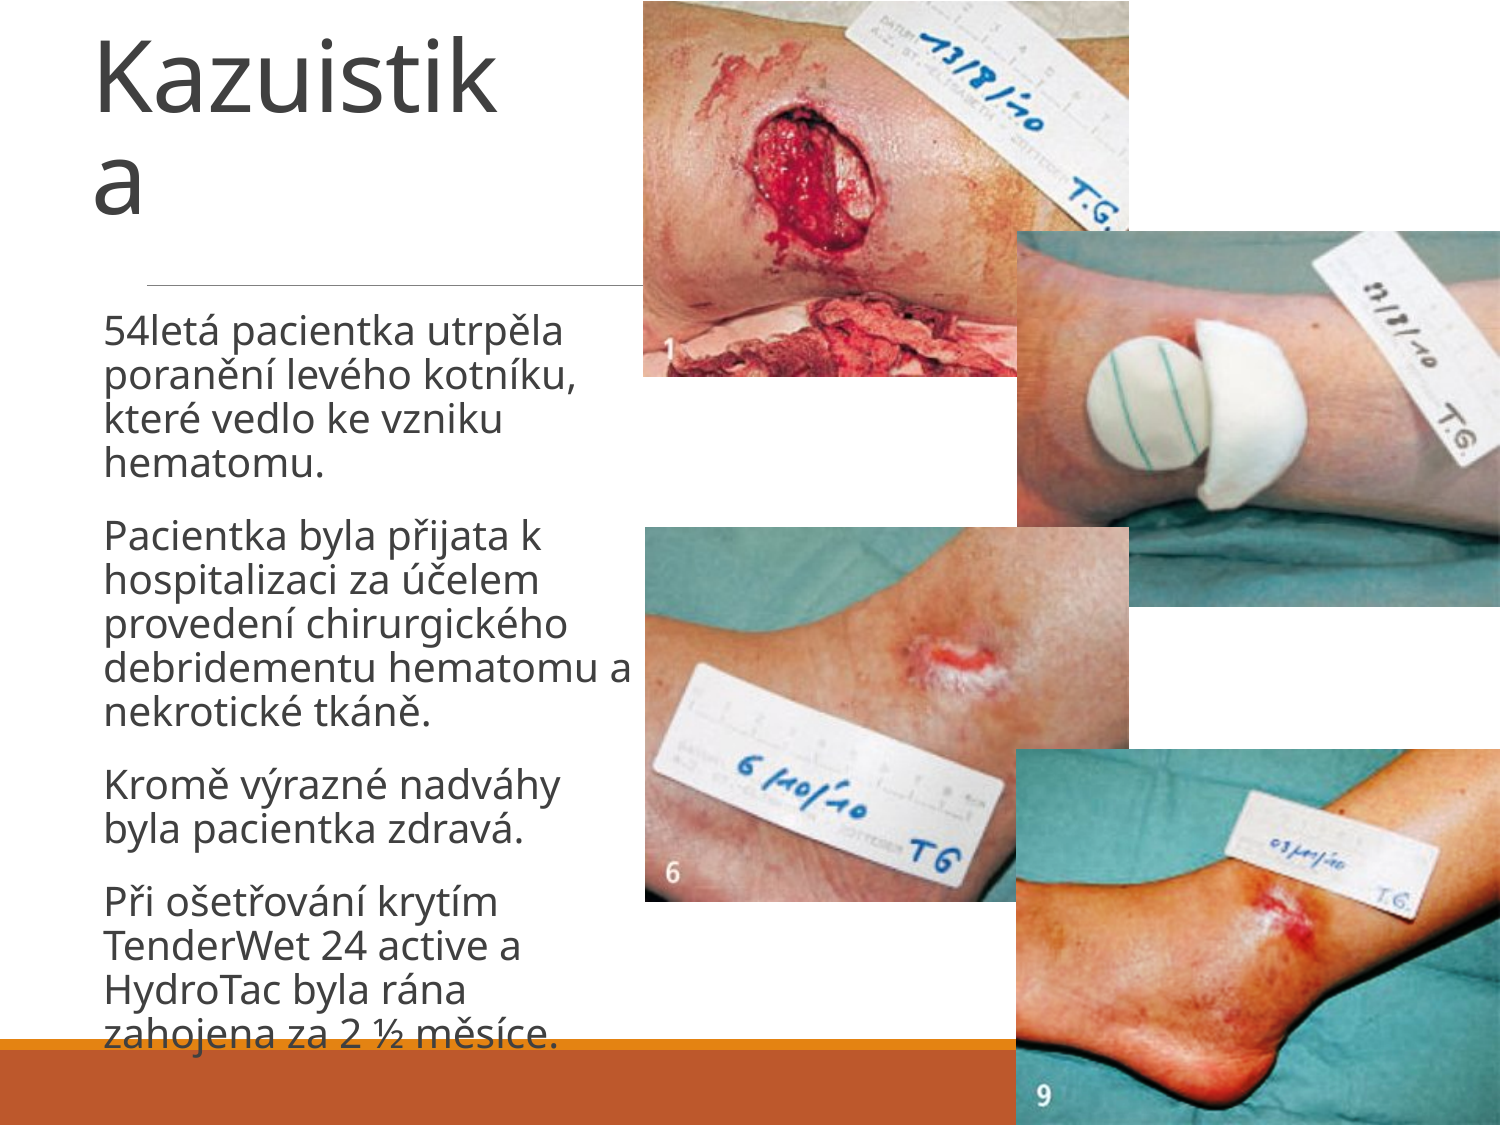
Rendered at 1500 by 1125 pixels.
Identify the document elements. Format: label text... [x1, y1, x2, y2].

picture [643, 1, 1500, 1125]
title Kazuistika [76, 54, 561, 243]
list 54letá pacientka utrpěla poranění levého kotníku, které vedlo ke vzniku hematomu. Pacientka byla přijata k hospitalizaci za účelem provedení chirurgického debridementu hematomu a nekrotické tkáně. Kromě výrazné nadváhy byla pacientka zdravá. Při ošetřování krytím TenderWet 24 active a HydroTac byla rána zahojena za 2 ½ měsíce. [88, 302, 644, 1071]
